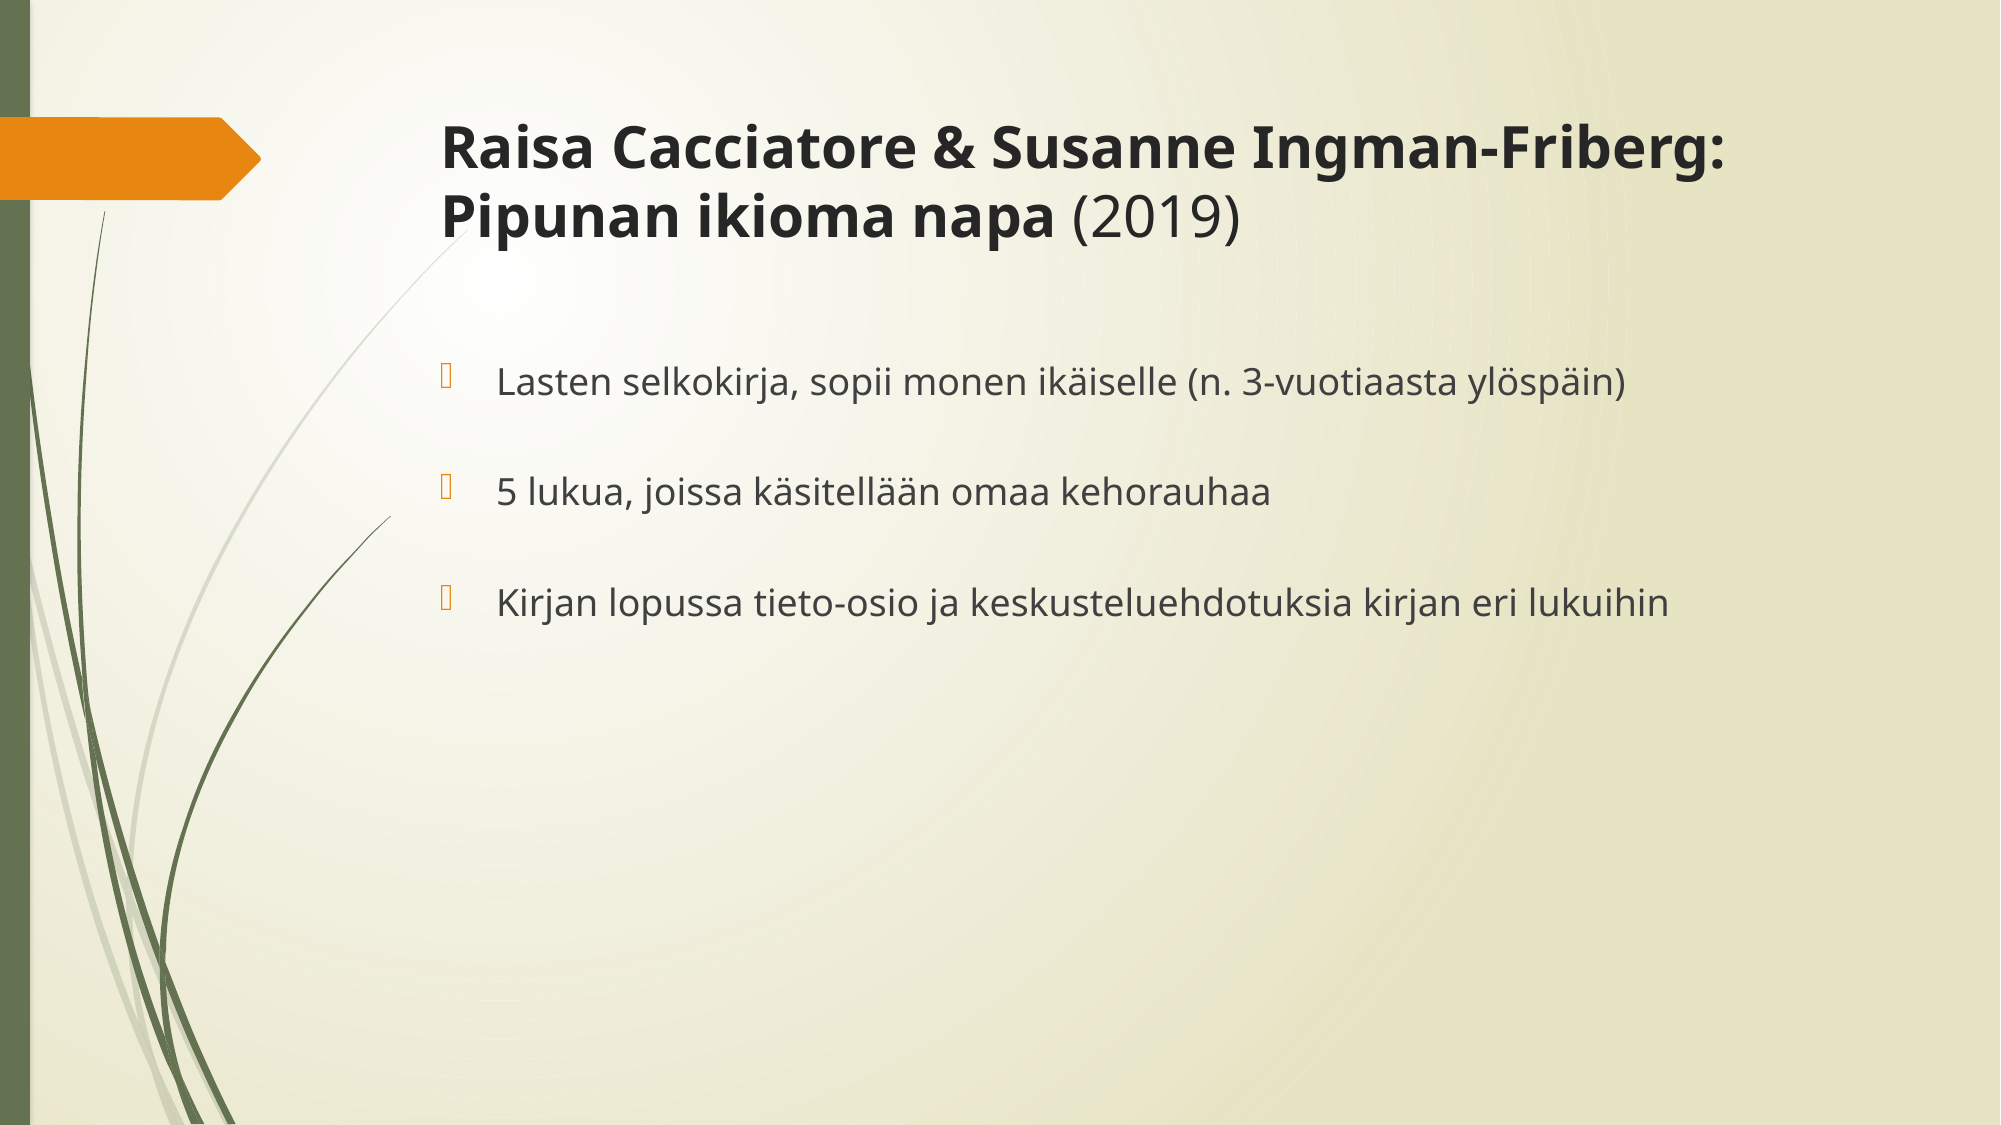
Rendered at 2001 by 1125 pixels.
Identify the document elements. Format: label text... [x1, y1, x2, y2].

title Raisa Cacciatore & Susanne Ingman-Friberg: Pipunan ikioma napa (2019) [425, 102, 1888, 313]
list Lasten selkokirja, sopii monen ikäiselle (n. 3-vuotiaasta ylöspäin) 5 lukua, joissa käsitellään omaa kehorauhaa Kirjan lopussa tieto-osio ja keskusteluehdotuksia kirjan eri lukuihin [424, 350, 1744, 970]
